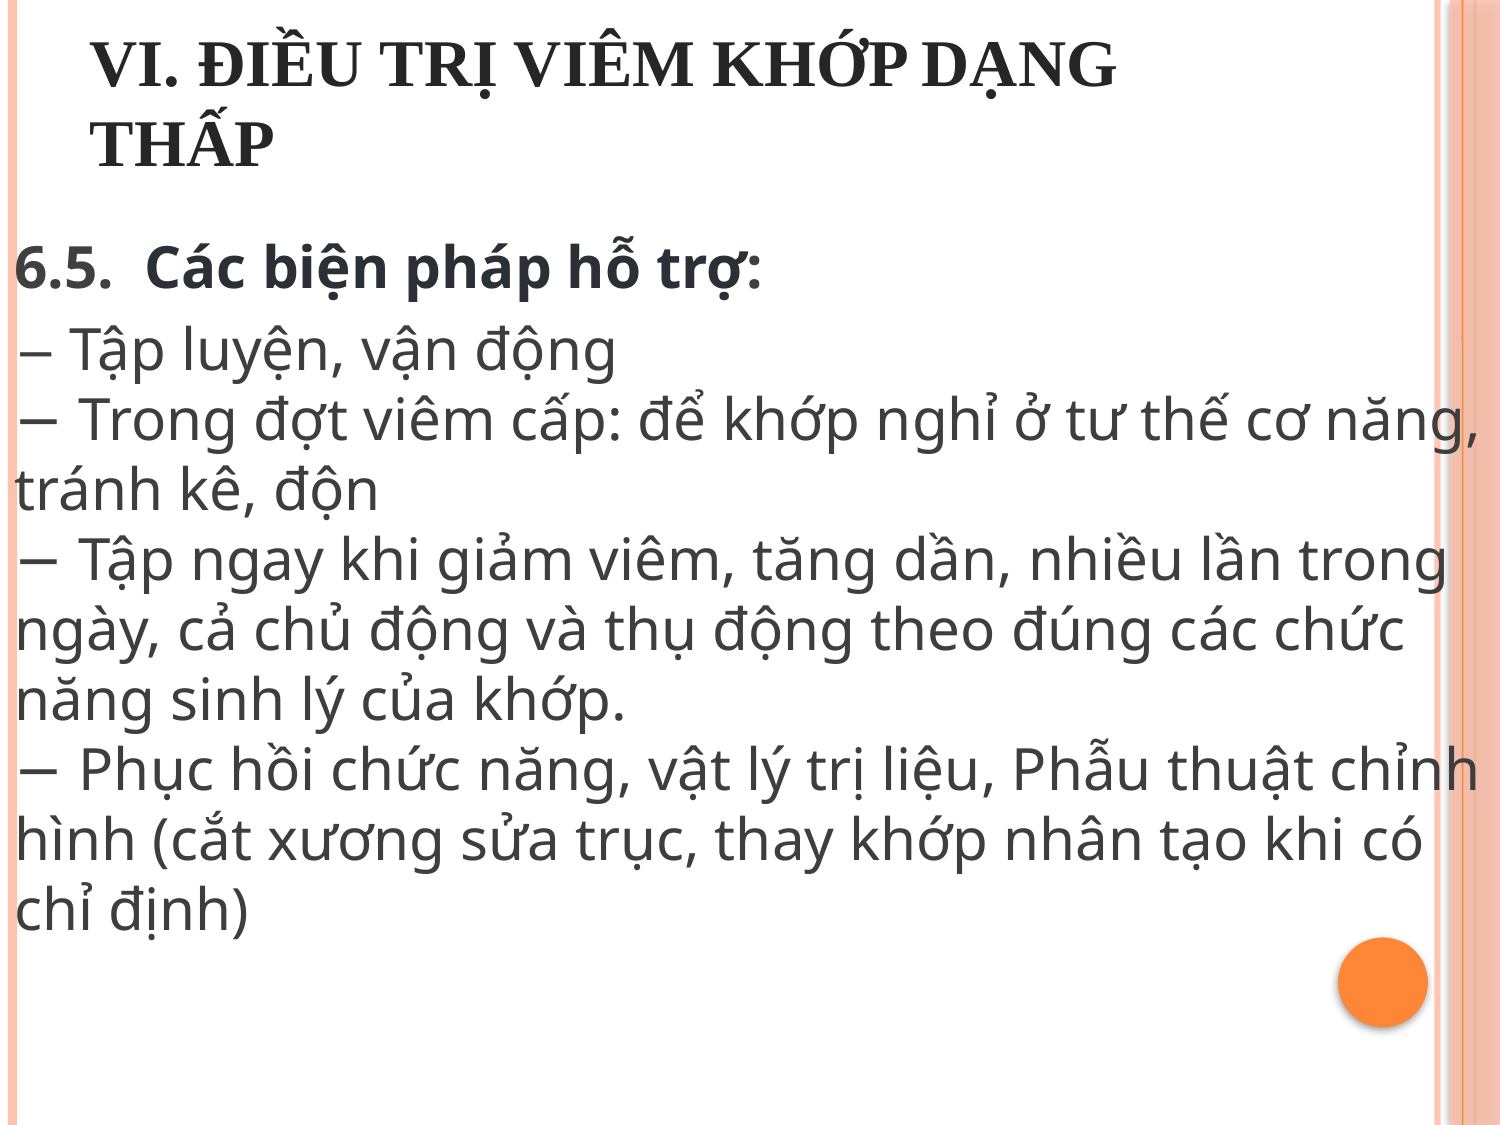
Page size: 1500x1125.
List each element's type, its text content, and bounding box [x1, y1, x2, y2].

list 6.5. Các biện pháp hỗ trợ: − Tập luyện, vận động − Trong đợt viêm cấp: để khớp nghỉ ở tư thế cơ năng, tránh kê, độn − Tập ngay khi giảm viêm, tăng dần, nhiều lần trong ngày, cả chủ động và thụ động theo đúng các chức năng sinh lý của khớp. − Phục hồi chức năng, vật lý trị liệu, Phẫu thuật chỉnh hình (cắt xương sửa trục, thay khớp nhân tạo khi có chỉ định) [0, 187, 1500, 1125]
title VI. ĐIỀU TRỊ VIÊM KHỚP DẠNG THẤP [75, 0, 1300, 187]
